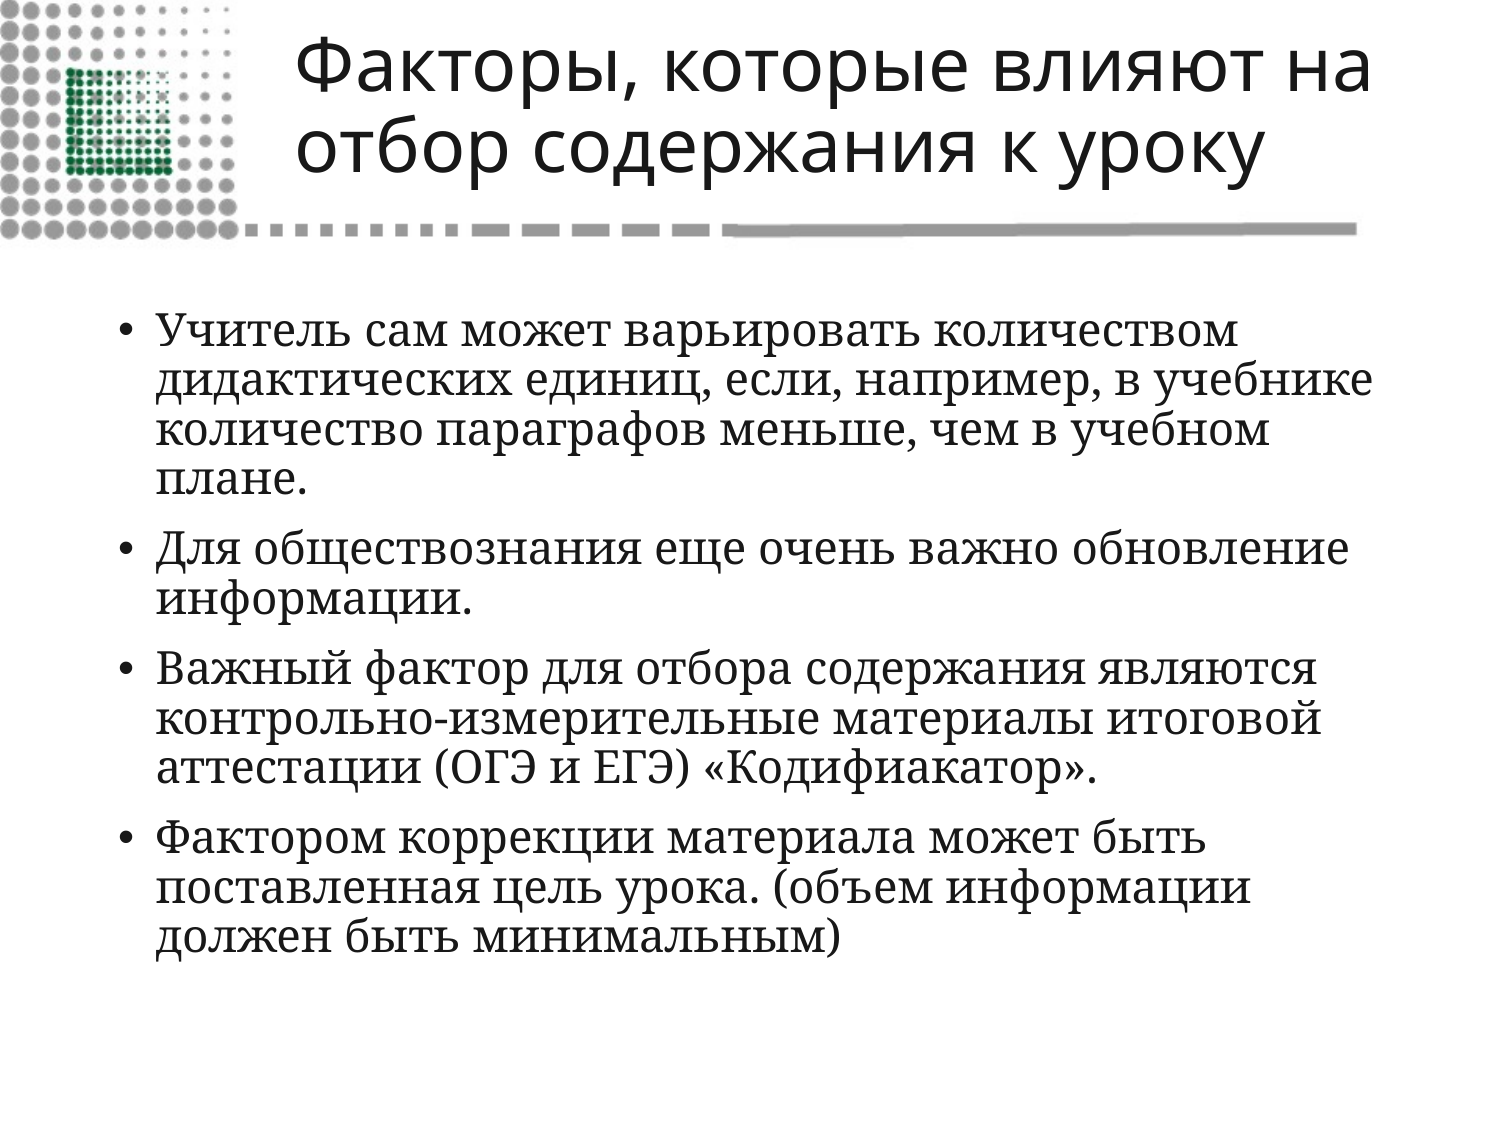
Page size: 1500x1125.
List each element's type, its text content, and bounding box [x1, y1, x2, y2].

list Учитель сам может варьировать количеством дидактических единиц, если, например, в учебнике количество параграфов меньше, чем в учебном плане. Для обществознания еще очень важно обновление информации. Важный фактор для отбора содержания являются контрольно-измерительные материалы итоговой аттестации (ОГЭ и ЕГЭ) «Кодифиакатор». Фактором коррекции материала может быть поставленная цель урока. (объем информации должен быть минимальным) [103, 299, 1397, 1014]
picture [0, 0, 1500, 1125]
title Факторы, которые влияют на отбор содержания к уроку [279, 0, 1456, 217]
